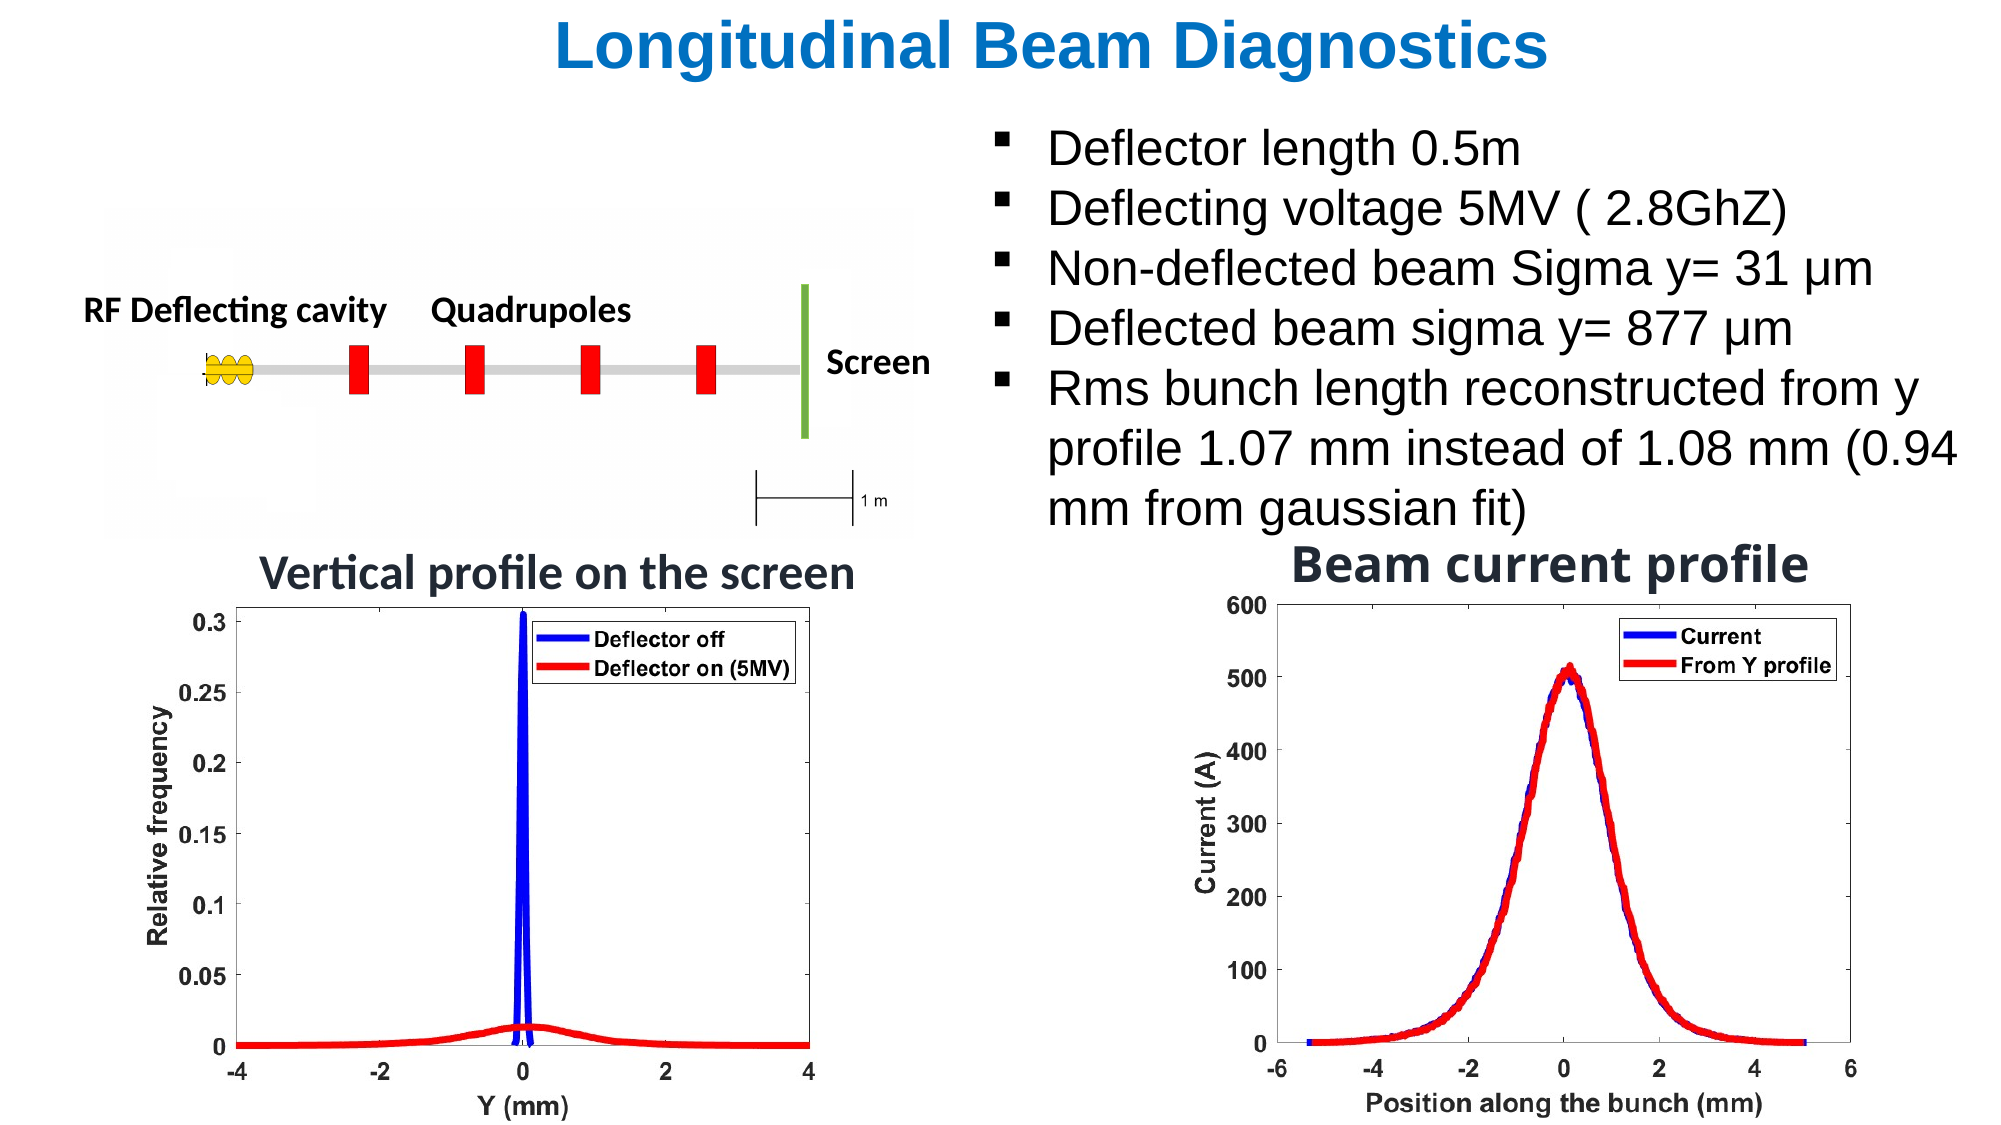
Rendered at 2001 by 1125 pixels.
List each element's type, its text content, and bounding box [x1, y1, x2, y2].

text_box Vertical profile on the screen [244, 539, 871, 565]
text_box RF Deflecting cavity [68, 277, 104, 338]
picture [104, 208, 914, 539]
picture [1180, 562, 1921, 1118]
text_box Deflector length 0.5m Deflecting voltage 5MV ( 2.8GhZ) Non-deflected beam Sigma y= 31 μm Deflected beam sigma y= 877 μm Rms bunch length reconstructed from y profile 1.07 mm instead of 1.08 mm (0.94 mm from gaussian fit) [976, 107, 1976, 603]
picture [139, 565, 880, 1121]
text_box Screen [914, 329, 946, 390]
text_box Longitudinal Beam Diagnostics [539, 0, 1566, 90]
